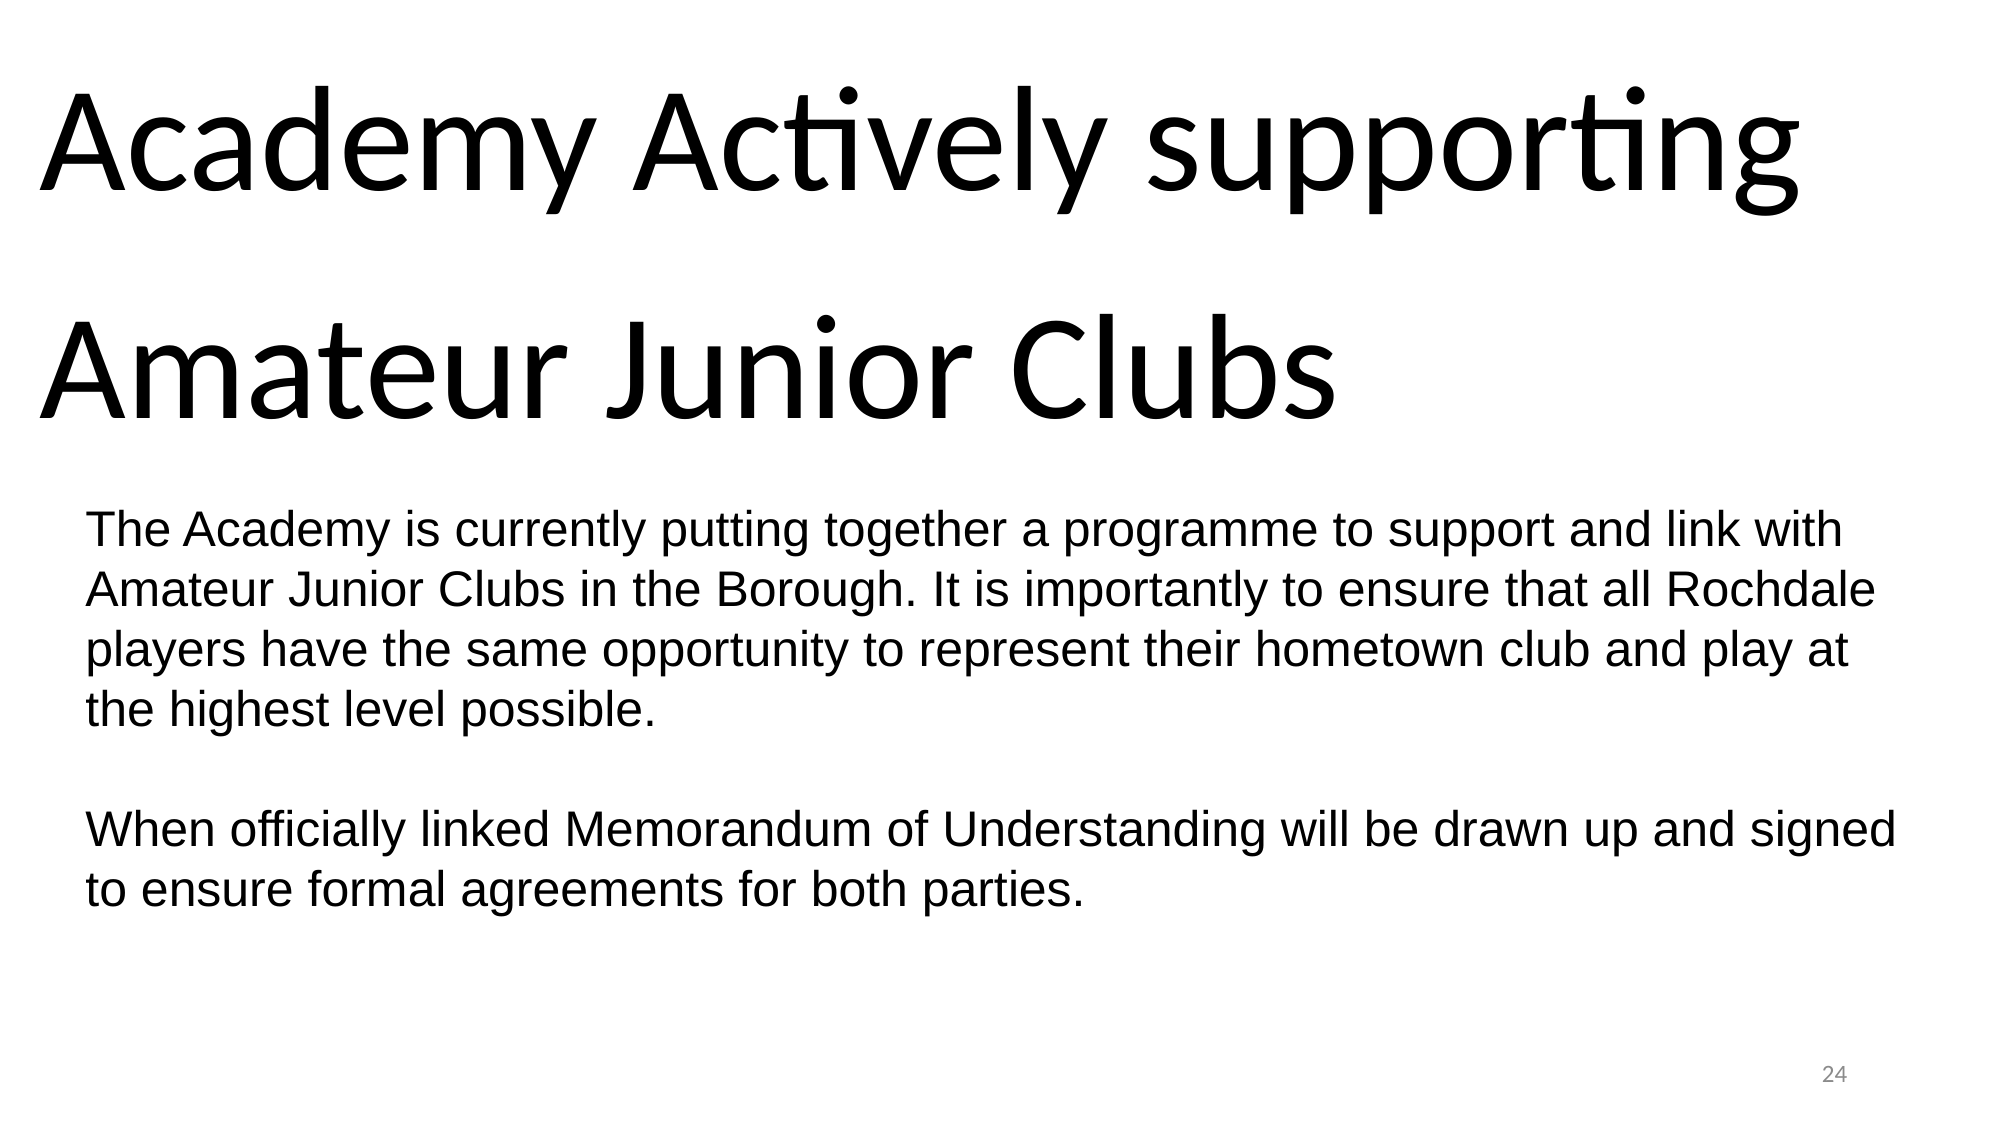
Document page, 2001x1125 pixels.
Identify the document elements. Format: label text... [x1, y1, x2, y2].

text_box Academy Actively supporting Amateur Junior Clubs [24, 6, 1931, 457]
text_box The Academy is currently putting together a programme to support and link with Amateur Junior Clubs in the Borough. It is importantly to ensure that all Rochdale players have the same opportunity to represent their hometown club and play at the highest level possible. When officially linked Memorandum of Understanding will be drawn up and signed to ensure formal agreements for both parties. [70, 489, 1921, 925]
slide_number 24 [1412, 1042, 1863, 1103]
